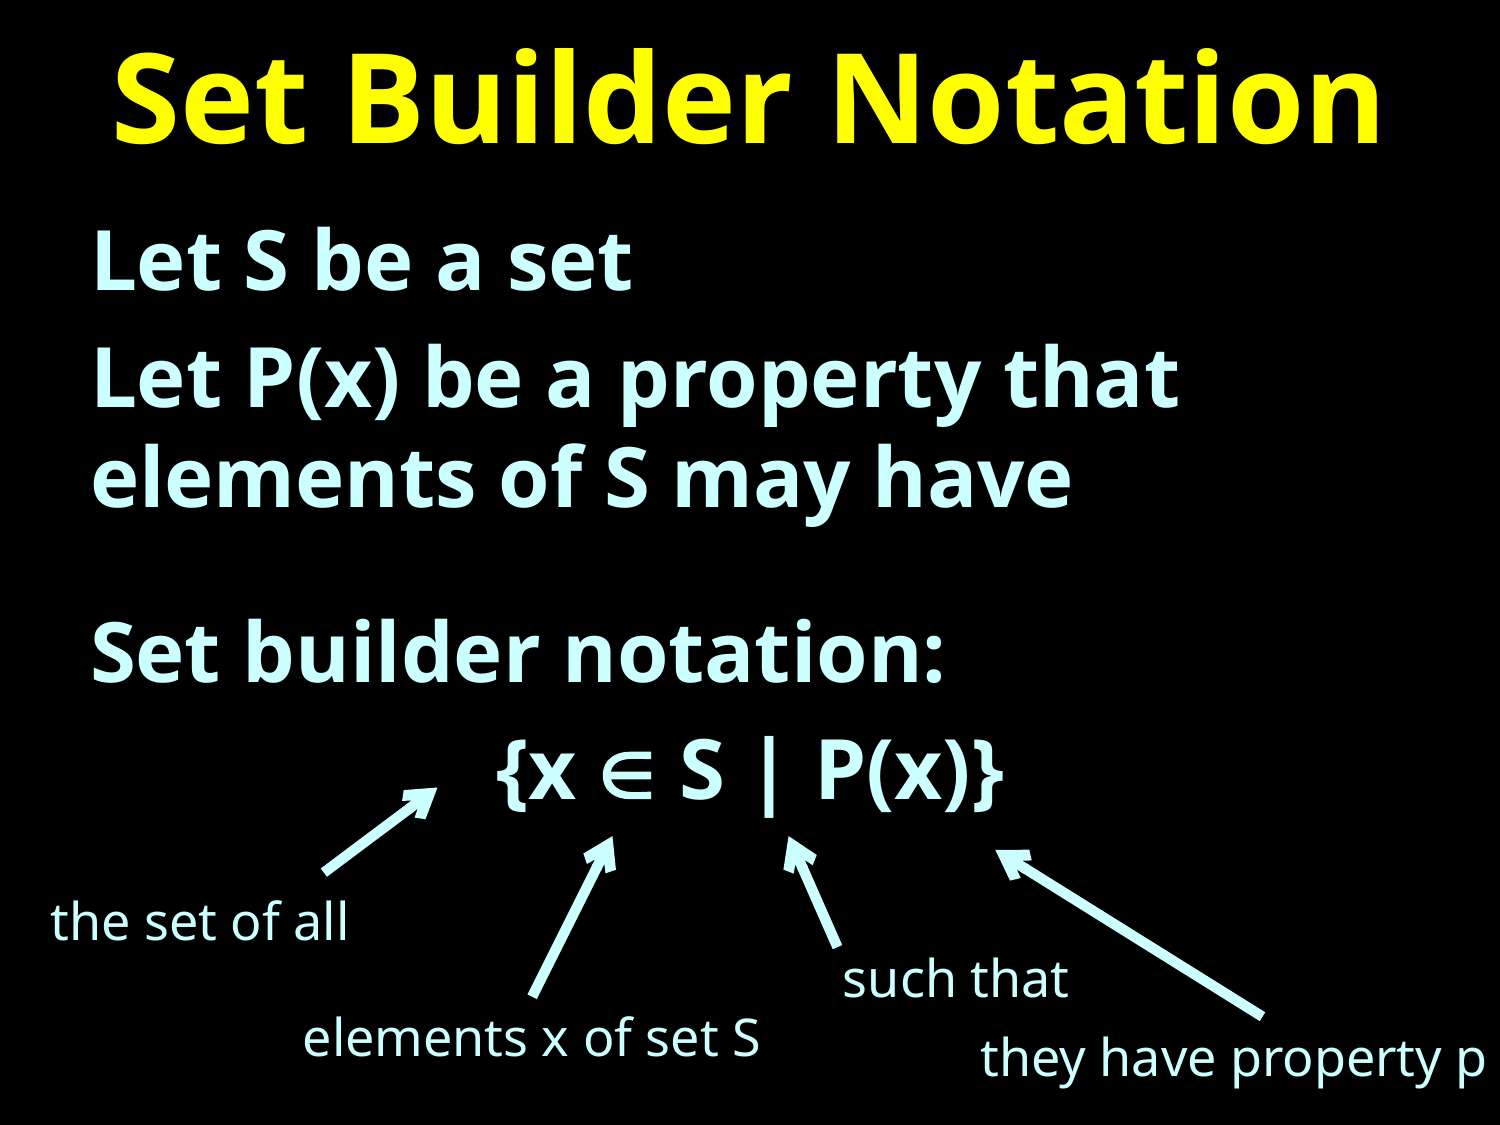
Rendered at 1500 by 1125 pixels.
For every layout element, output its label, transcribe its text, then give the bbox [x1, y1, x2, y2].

text_box the set of all [35, 880, 366, 958]
list Let S be a set Let P(x) be a property that elements of S may have Set builder notation: {x  S | P(x)} [75, 200, 1425, 1125]
text_box elements x of set S [288, 996, 777, 1074]
text_box such that [828, 938, 990, 1016]
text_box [995, 849, 1263, 1017]
title Set Builder Notation [0, 0, 1500, 188]
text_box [531, 835, 613, 997]
text_box they have property p [965, 1016, 1500, 1094]
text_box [323, 787, 438, 873]
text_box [788, 835, 838, 948]
